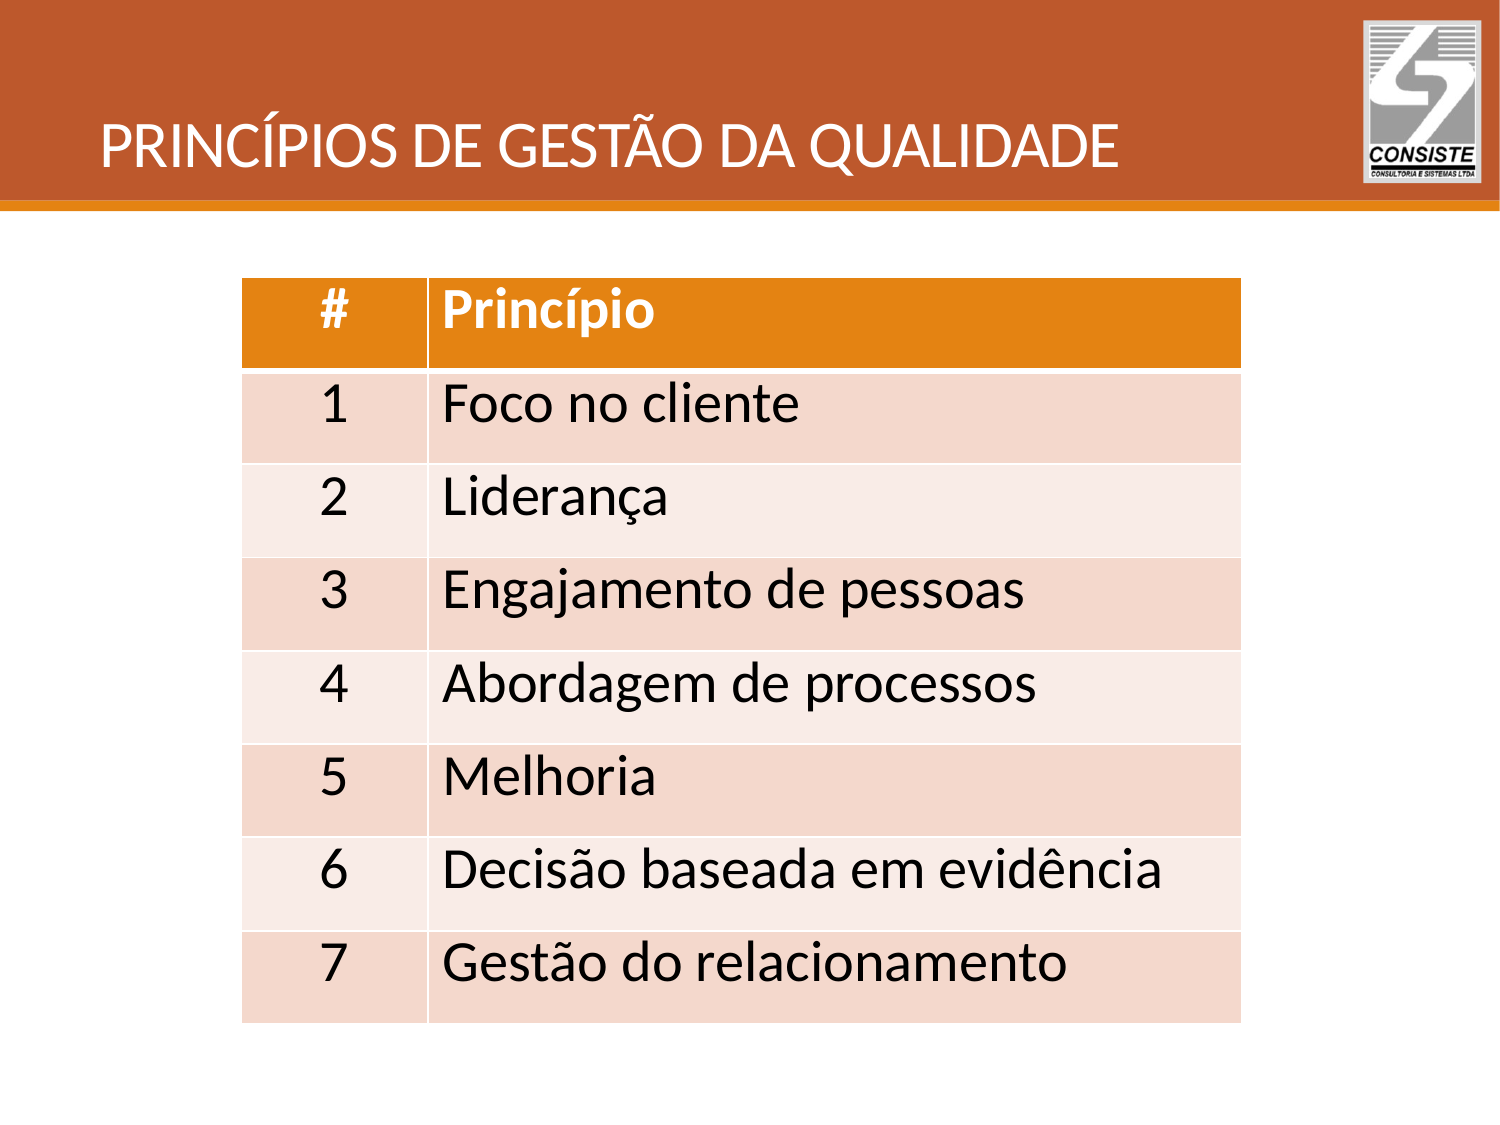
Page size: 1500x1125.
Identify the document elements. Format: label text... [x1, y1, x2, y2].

table_cell Decisão baseada em evidência [429, 838, 1241, 930]
table_cell 5 [242, 745, 427, 836]
table_cell 7 [242, 932, 427, 1023]
table_cell Melhoria [429, 745, 1241, 836]
table_cell 6 [242, 838, 427, 930]
picture [1369, 25, 1476, 178]
table_cell Abordagem de processos [429, 652, 1241, 743]
table_header # [242, 278, 427, 368]
table_cell 4 [242, 652, 427, 743]
table_cell 2 [242, 465, 427, 557]
table_cell Liderança [429, 465, 1241, 557]
title PRINCÍPIOS DE GESTÃO DA QUALIDADE [84, 49, 1361, 182]
table_header Princípio [429, 278, 1241, 368]
table_cell 3 [242, 558, 427, 650]
table_cell Engajamento de pessoas [429, 558, 1241, 650]
table_cell Foco no cliente [429, 374, 1241, 463]
table_cell 1 [242, 374, 427, 463]
table_cell Gestão do relacionamento [429, 932, 1241, 1023]
